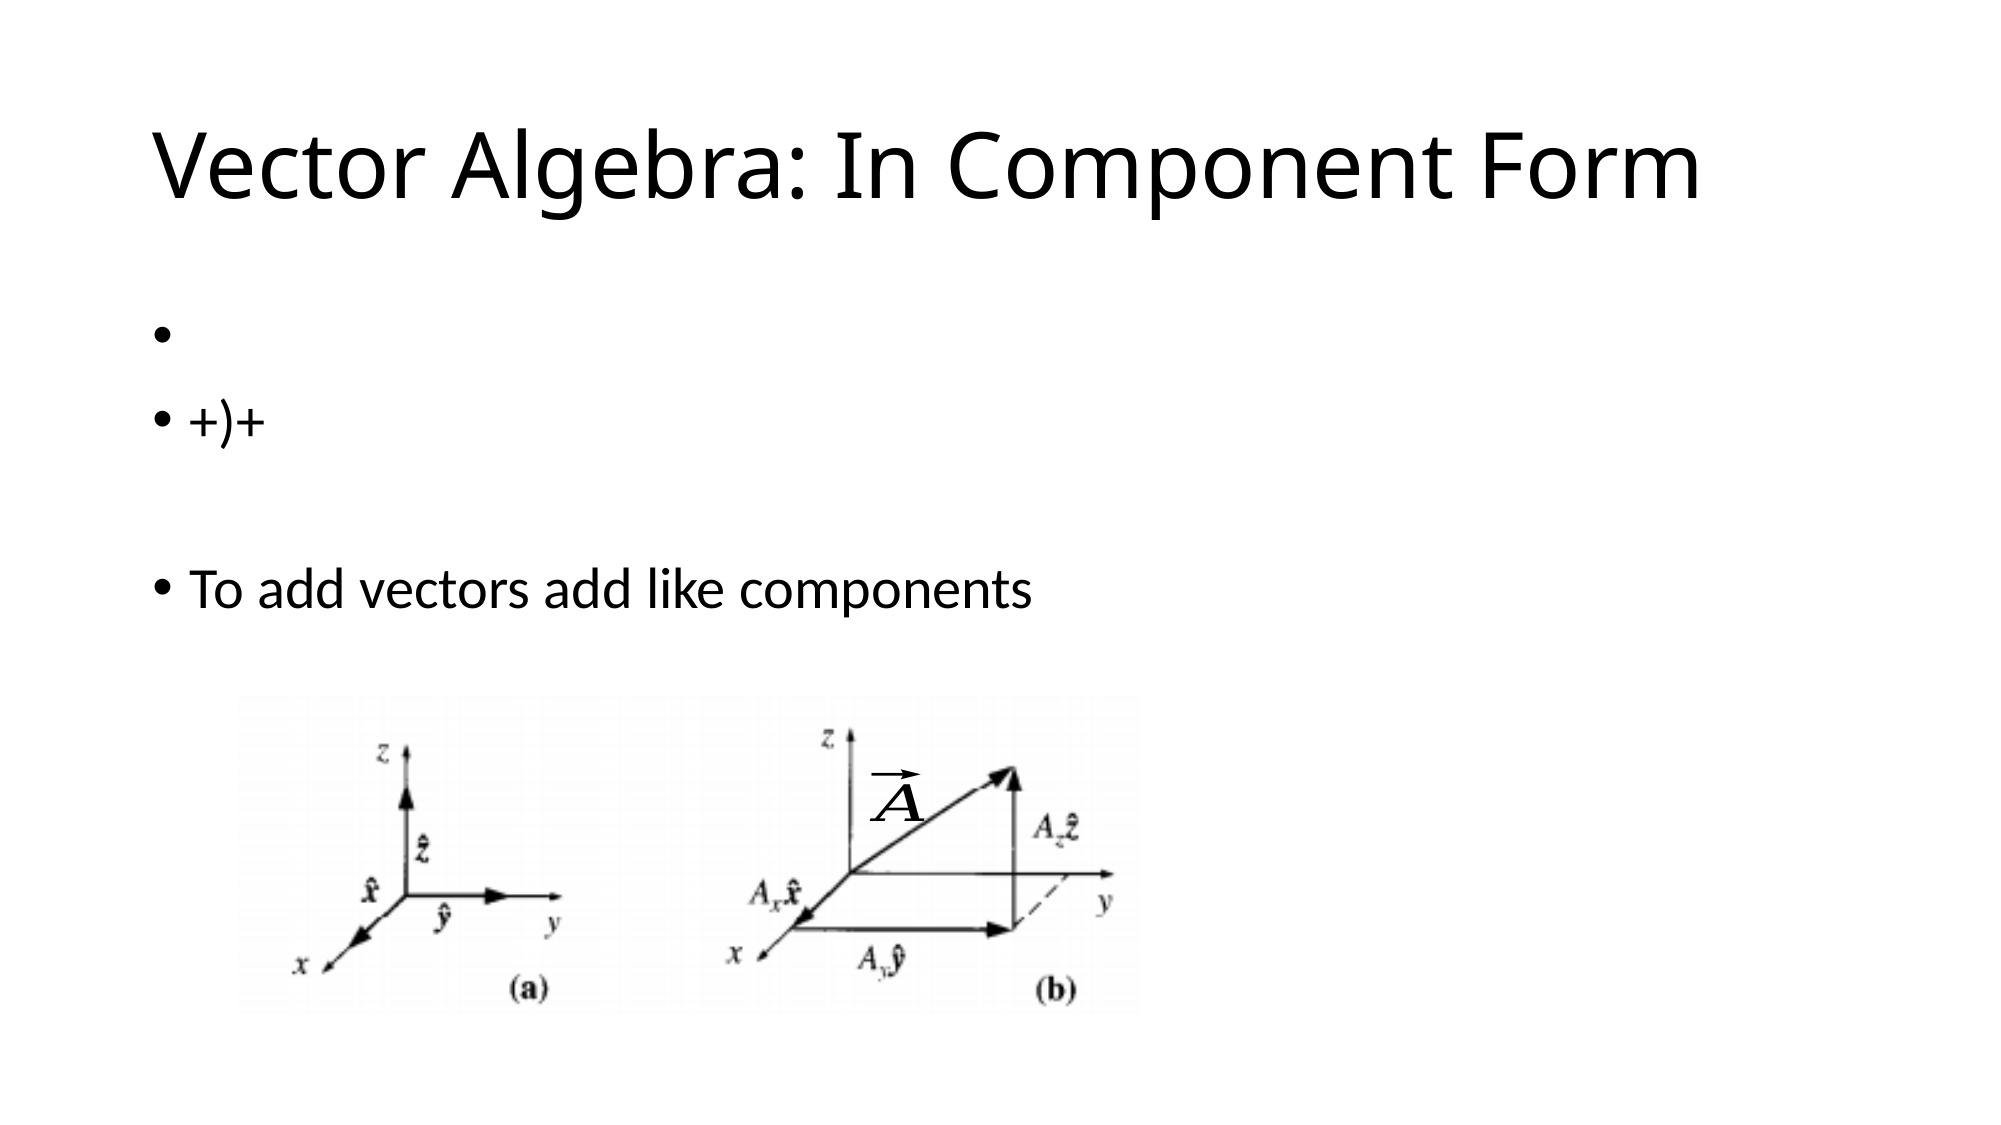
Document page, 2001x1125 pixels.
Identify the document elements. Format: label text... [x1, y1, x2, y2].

title Vector Algebra: In Component Form [137, 59, 1863, 278]
picture [238, 695, 1139, 1014]
